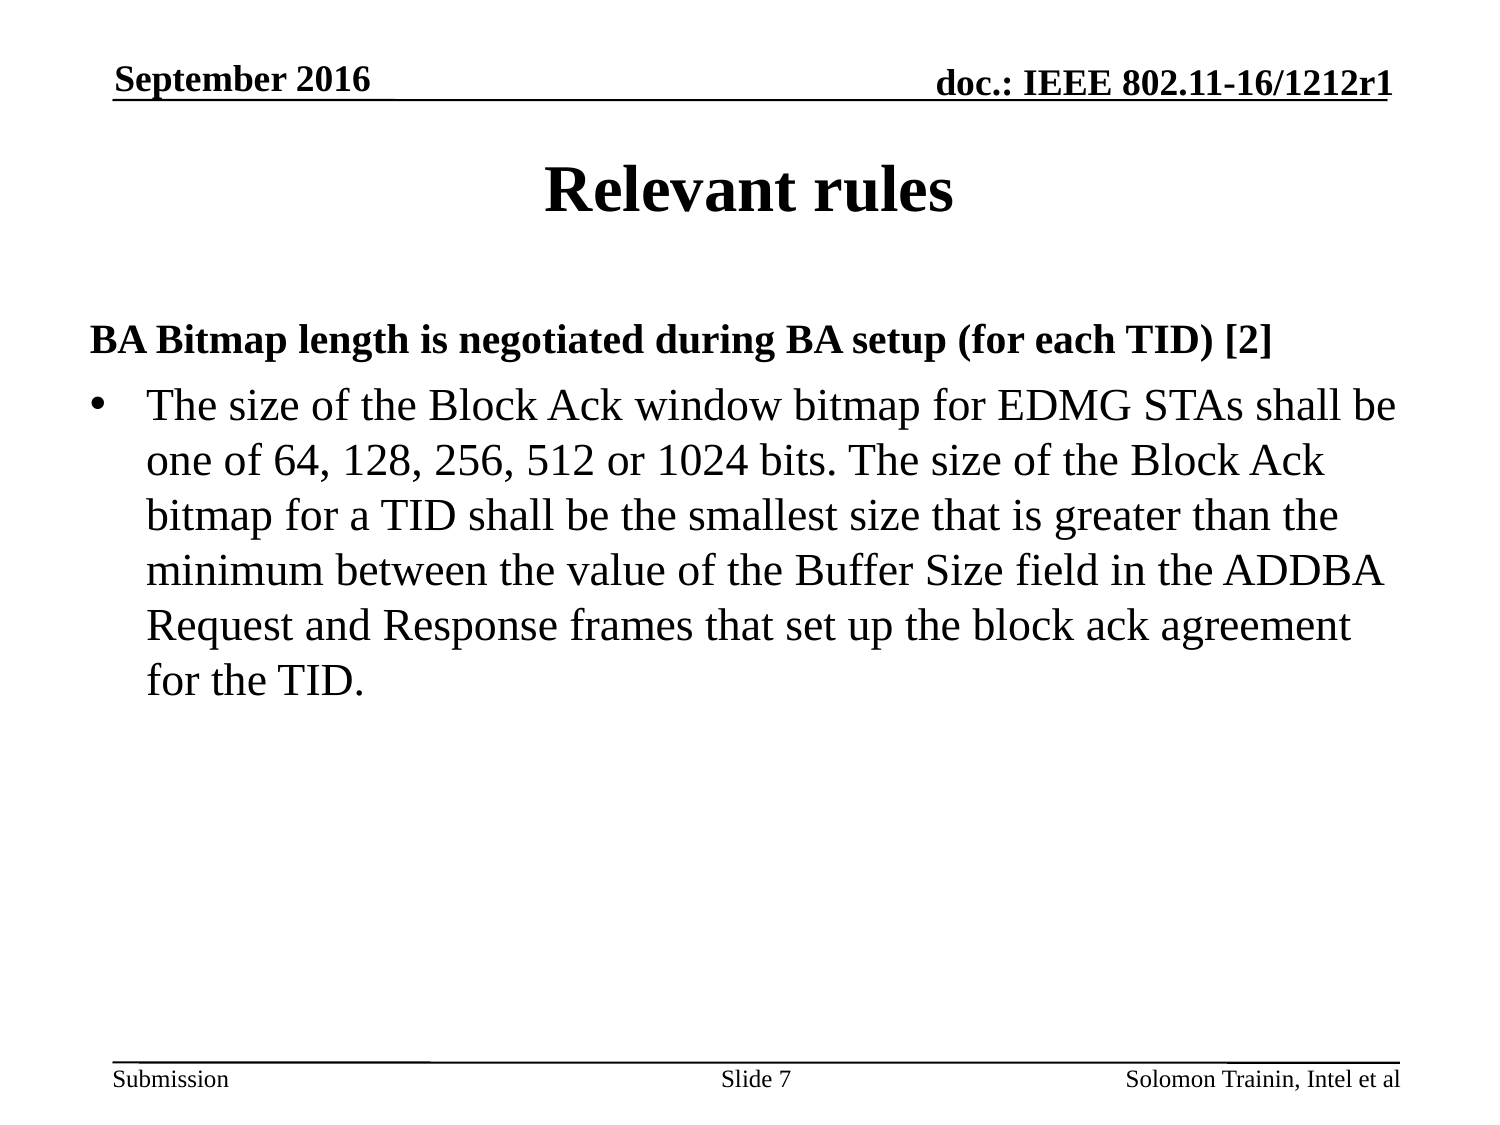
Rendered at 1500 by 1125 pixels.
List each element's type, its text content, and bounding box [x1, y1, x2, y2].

text_box BA Bitmap length is negotiated during BA setup (for each TID) [2] The size of the Block Ack window bitmap for EDMG STAs shall be one of 64, 128, 256, 512 or 1024 bits. The size of the Block Ack bitmap for a TID shall be the smallest size that is greater than the minimum between the value of the Buffer Size field in the ADDBA Request and Response frames that set up the block ack agreement for the TID. [74, 304, 1425, 960]
slide_number Slide 7 [712, 1061, 800, 1123]
text_box Relevant rules [74, 137, 1425, 244]
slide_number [114, 54, 423, 100]
footer Solomon Trainin, Intel et al [878, 1061, 1402, 1093]
